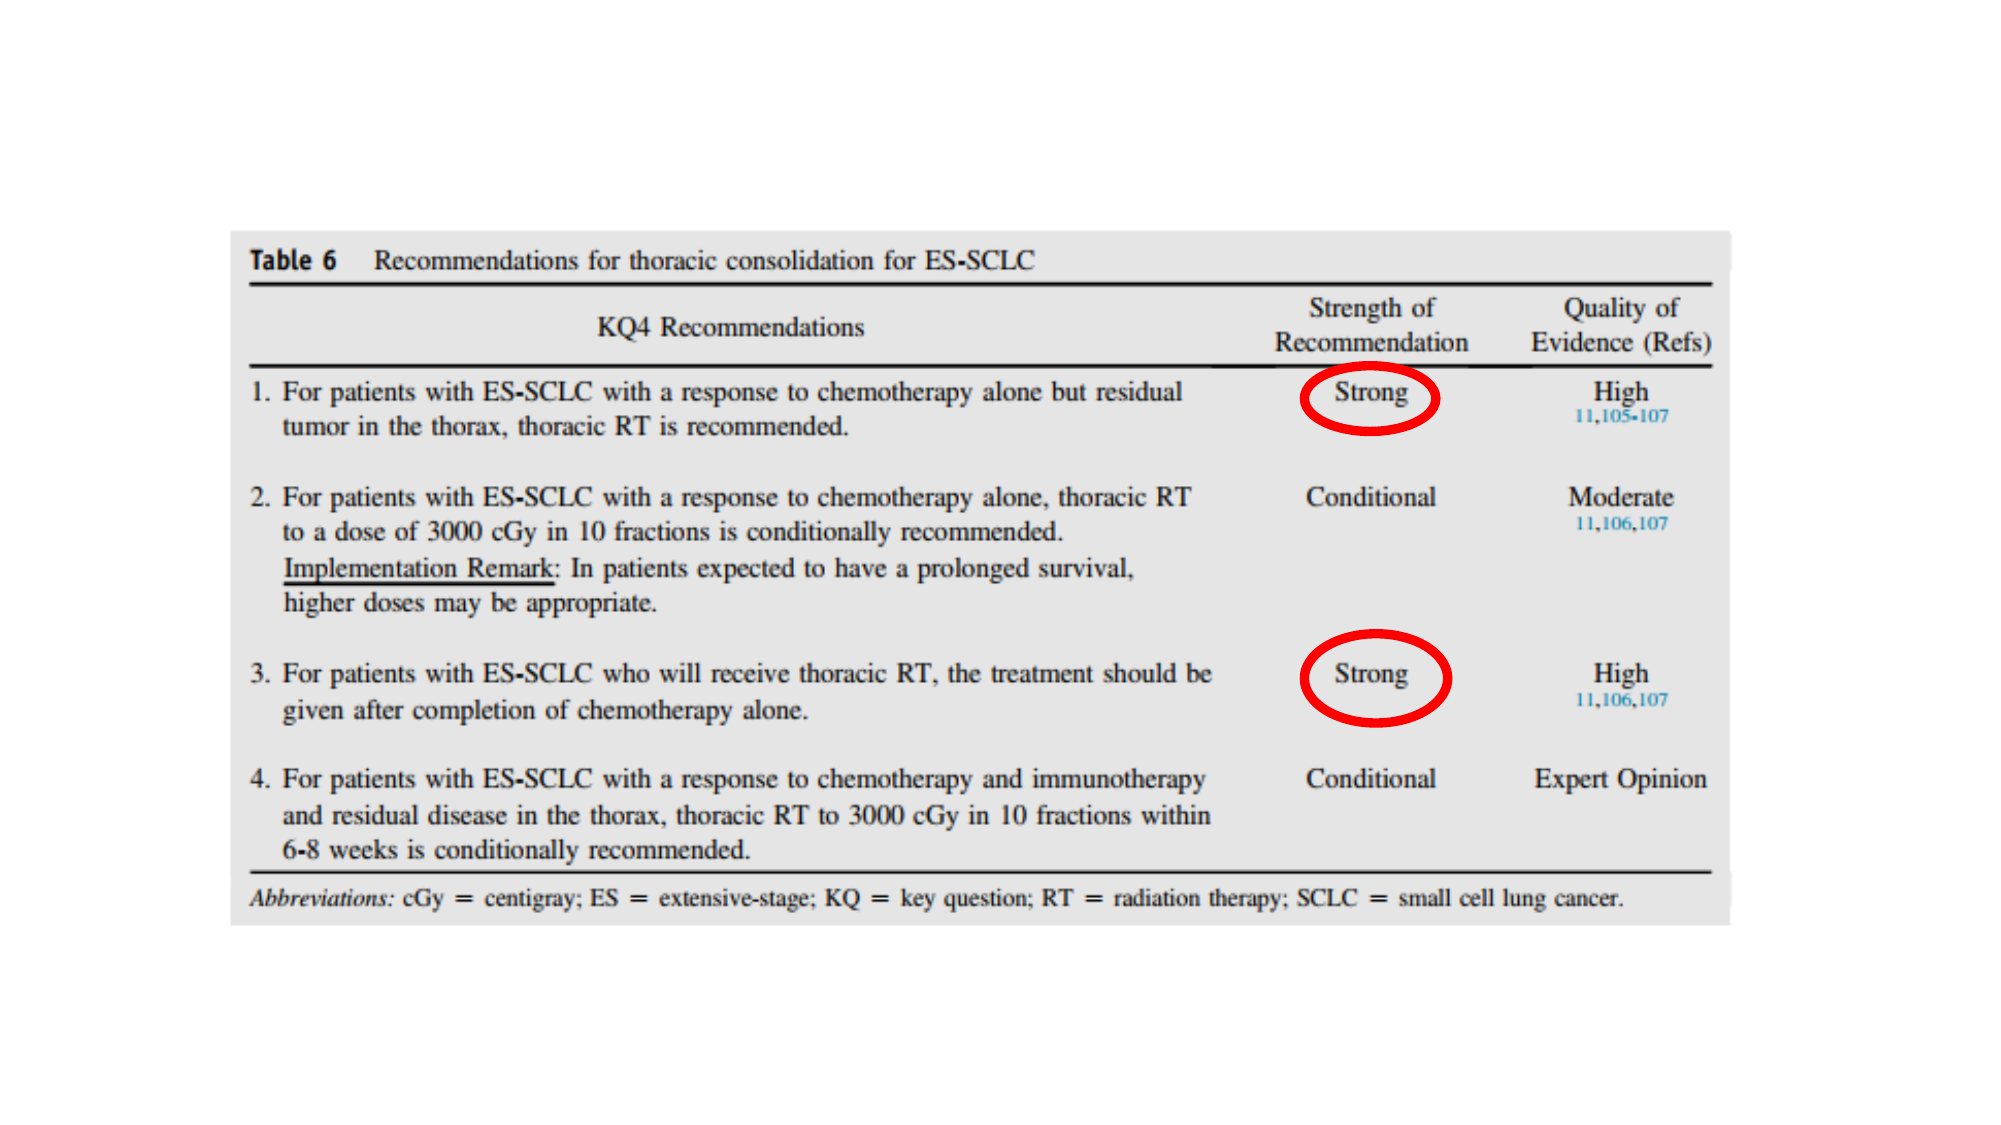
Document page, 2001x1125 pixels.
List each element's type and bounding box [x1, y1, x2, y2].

picture [200, 197, 1780, 941]
